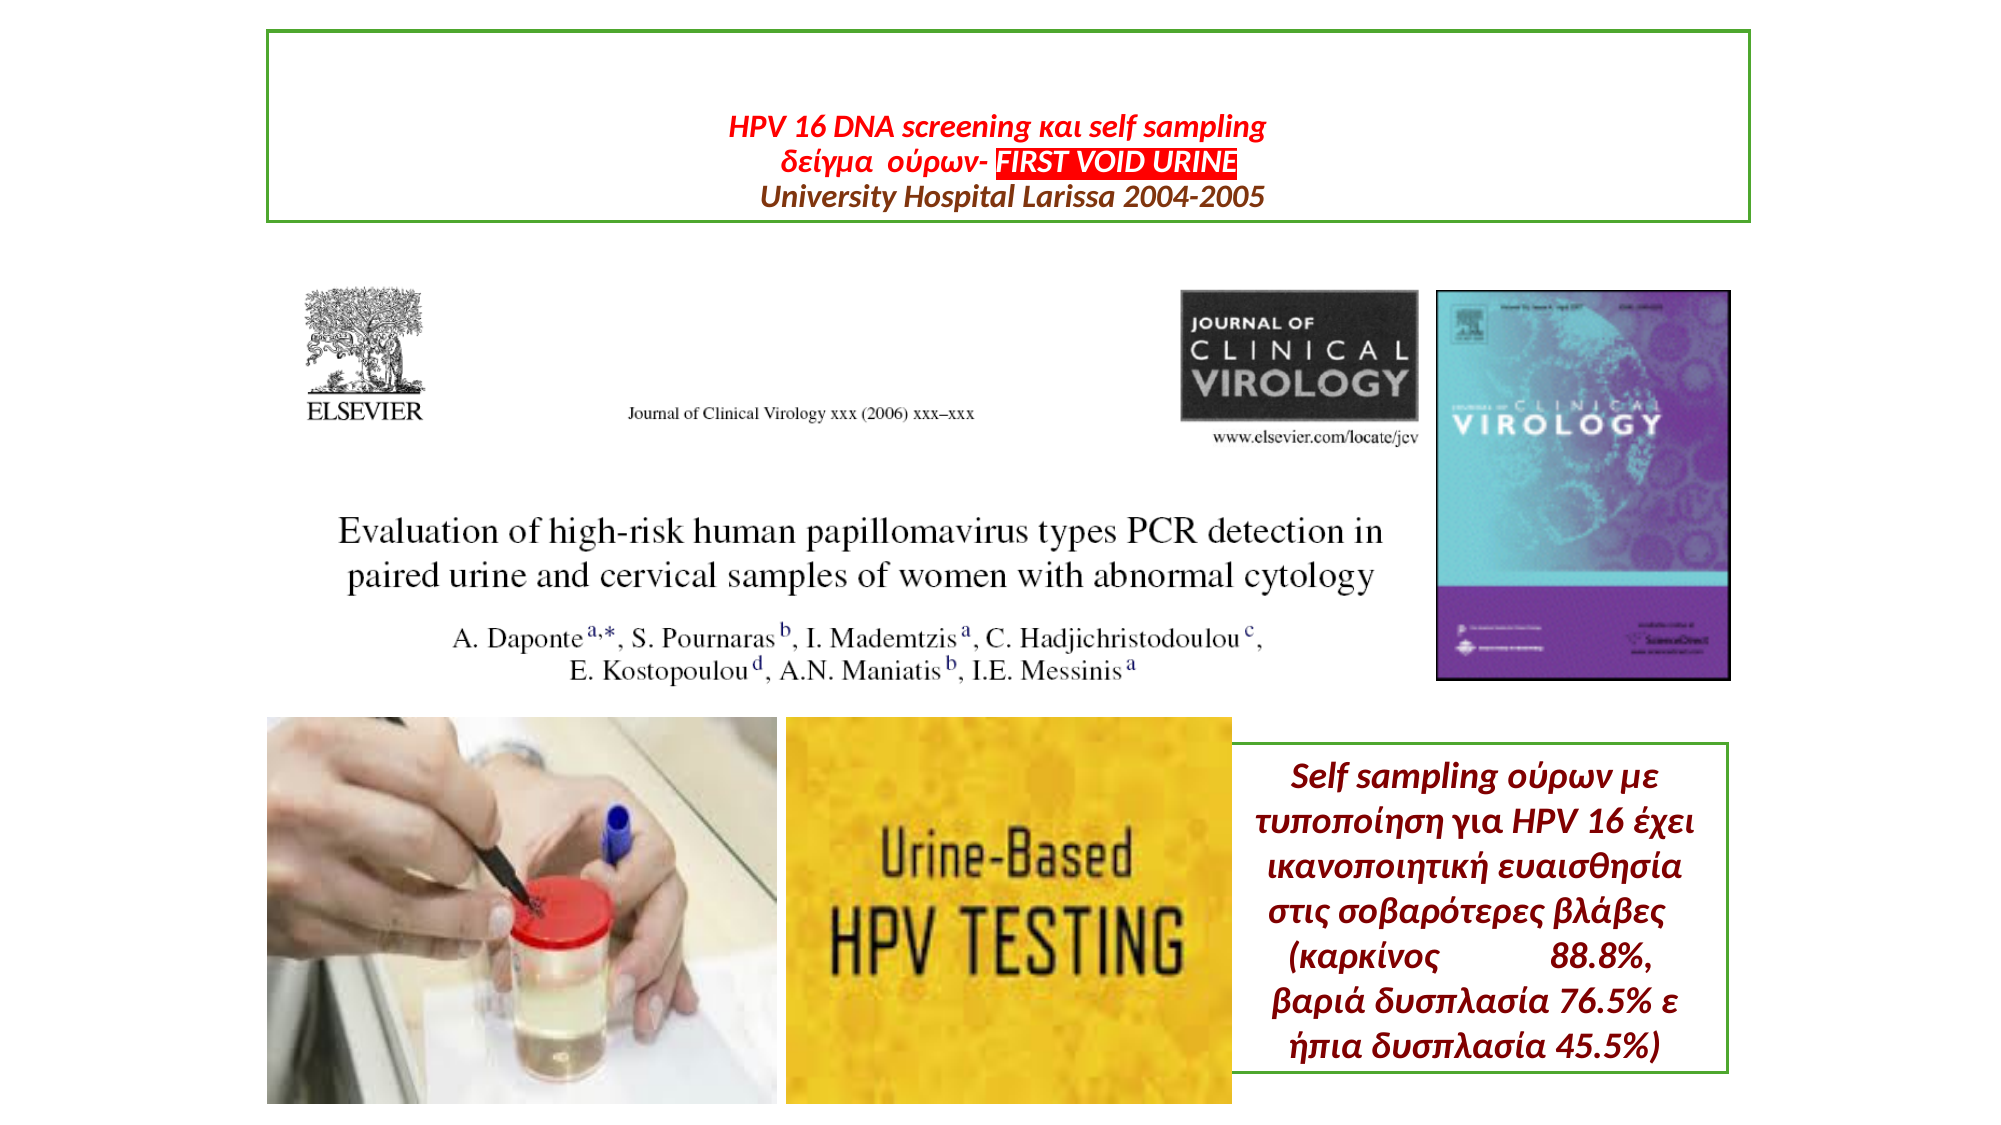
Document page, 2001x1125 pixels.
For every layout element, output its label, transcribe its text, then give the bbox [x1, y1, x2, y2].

picture [267, 278, 1731, 696]
picture [267, 716, 777, 1104]
text_box Self sampling ούρων με τυποποίηση για HPV 16 έχει ικανοποιητική ευαισθησία στις σοβαρότερες βλάβες (καρκίνος 88.8%, βαριά δυσπλασία 76.5% ε ήπια δυσπλασία 45.5%) [1232, 742, 1729, 1074]
title HPV 16 DNA screening και self sampling δείγμα ούρων- FIRST VOID URINE University Hospital Larissa 2004-2005 [266, 29, 1751, 223]
picture [786, 716, 1232, 1104]
